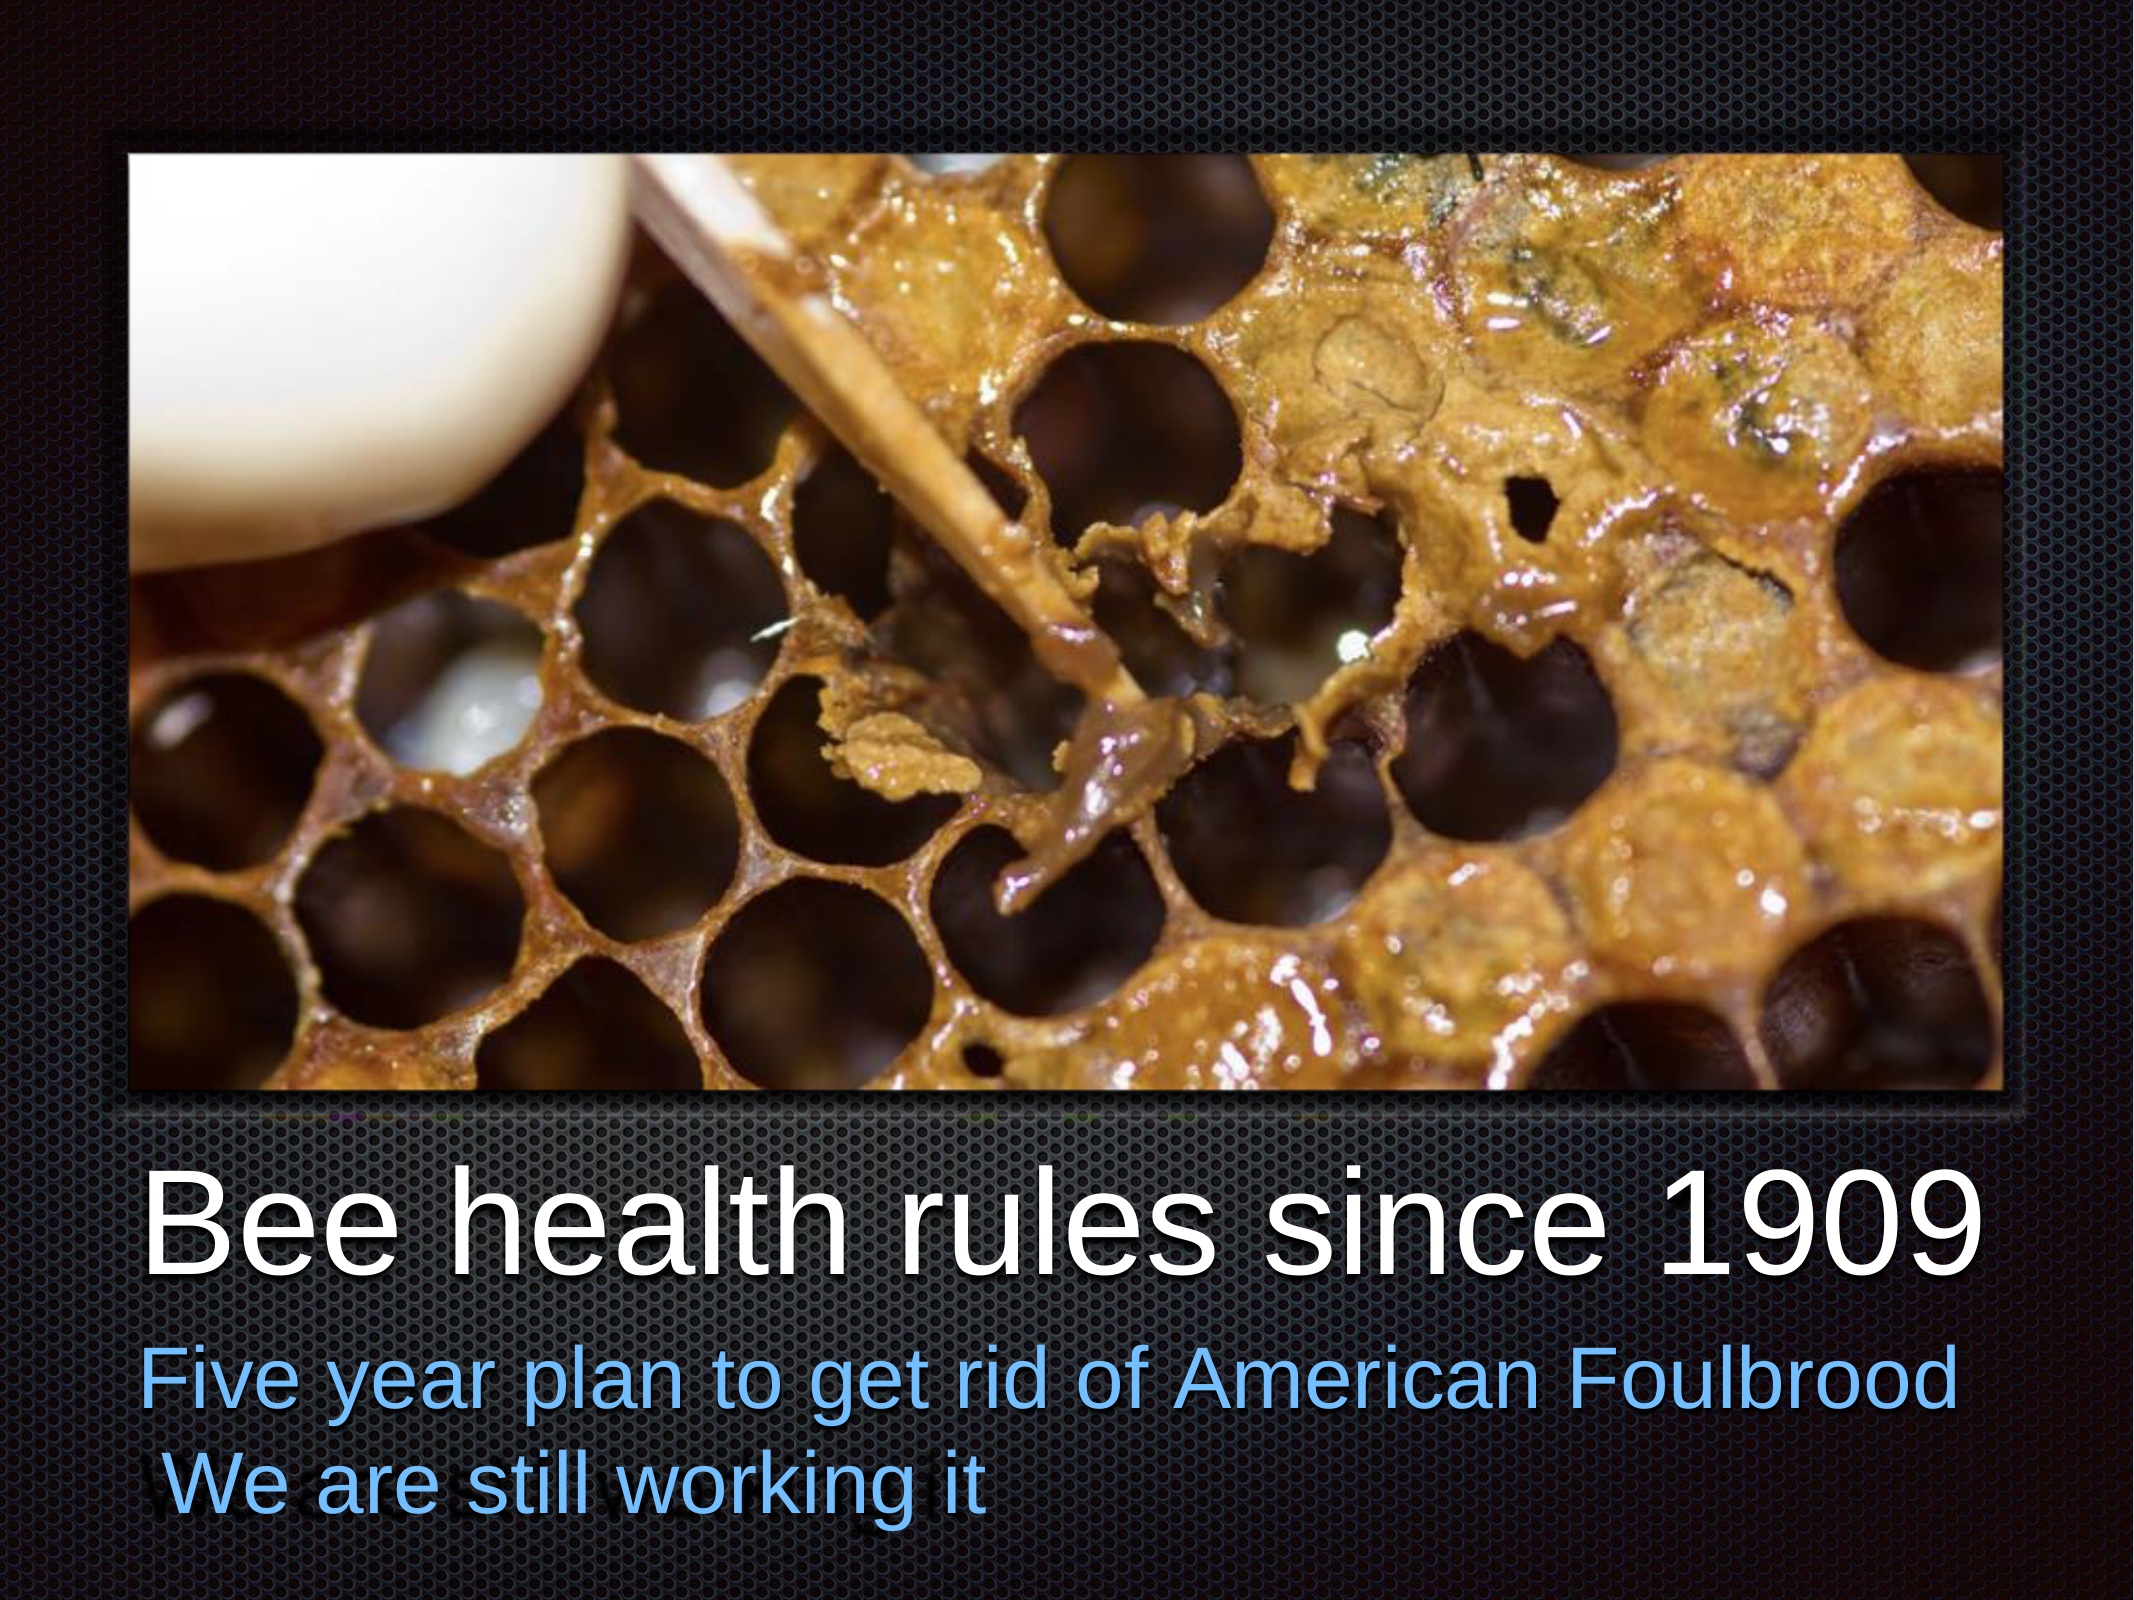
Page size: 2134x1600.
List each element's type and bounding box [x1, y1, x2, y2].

text_box [38, 122, 2087, 1596]
picture [0, 0, 2134, 1600]
